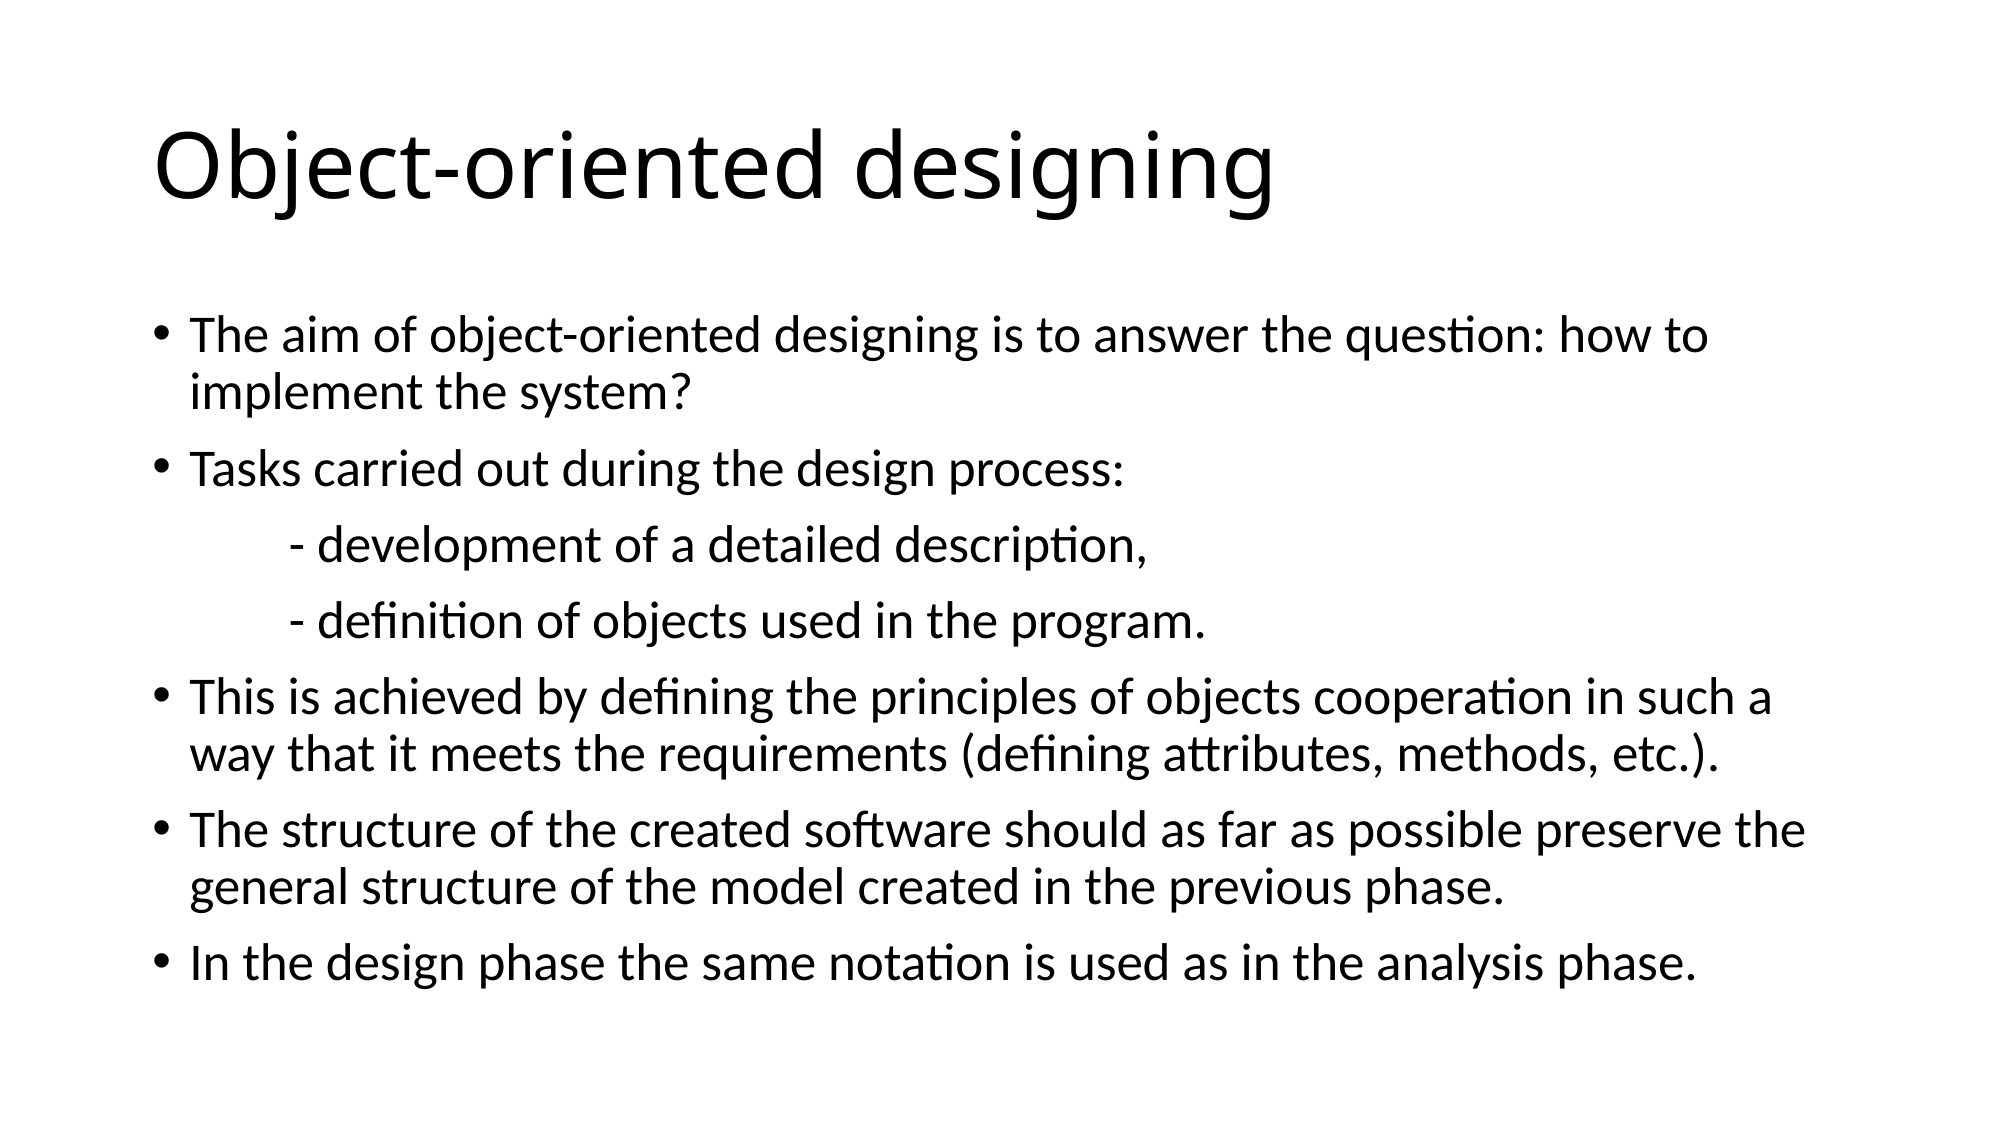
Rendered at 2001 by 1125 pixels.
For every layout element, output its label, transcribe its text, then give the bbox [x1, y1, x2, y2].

title Object-oriented designing [137, 59, 1863, 278]
list The aim of object-oriented designing is to answer the question: how to implement the system? Tasks carried out during the design process: - development of a detailed description, - definition of objects used in the program. This is achieved by defining the principles of objects cooperation in such a way that it meets the requirements (defining attributes, methods, etc.). The structure of the created software should as far as possible preserve the general structure of the model created in the previous phase. In the design phase the same notation is used as in the analysis phase. [137, 299, 1863, 1014]
